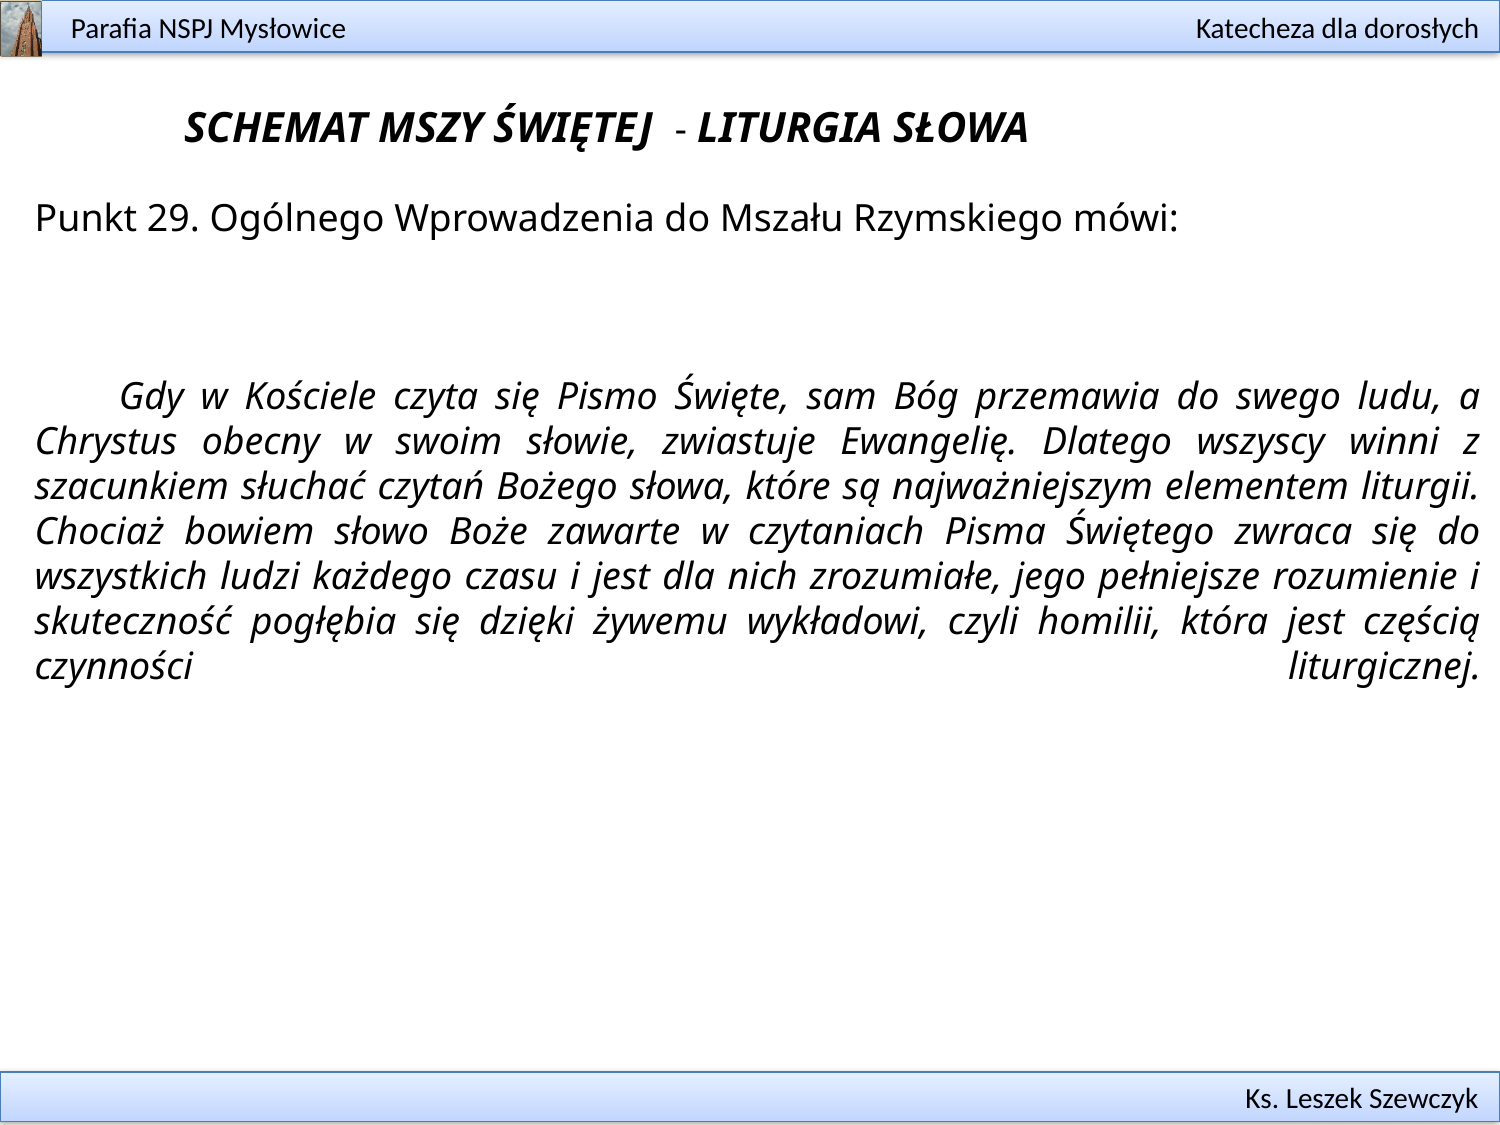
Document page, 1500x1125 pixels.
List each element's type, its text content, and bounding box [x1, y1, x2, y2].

text_box Ks. Leszek Szewczyk [0, 1071, 1500, 1122]
picture [0, 0, 42, 57]
text_box SCHEMAT MSZY ŚWIĘTEJ - LITURGIA SŁOWA Punkt 29. Ogólnego Wprowadzenia do Mszału Rzymskiego mówi: Gdy w Kościele czyta się Pismo Święte, sam Bóg przemawia do swego ludu, a Chrystus obecny w swoim słowie, zwiastuje Ewangelię. Dlatego wszyscy winni z szacunkiem słuchać czytań Bożego słowa, które są najważniejszym elementem liturgii. Chociaż bowiem słowo Boże zawarte w czytaniach Pisma Świętego zwraca się do wszystkich ludzi każdego czasu i jest dla nich zrozumiałe, jego pełniejsze rozumienie i skuteczność pogłębia się dzięki żywemu wykładowi, czyli homilii, która jest częścią czynności liturgicznej. [19, 90, 1497, 744]
text_box Parafia NSPJ Mysłowice Katecheza dla dorosłych [43, 0, 1500, 53]
